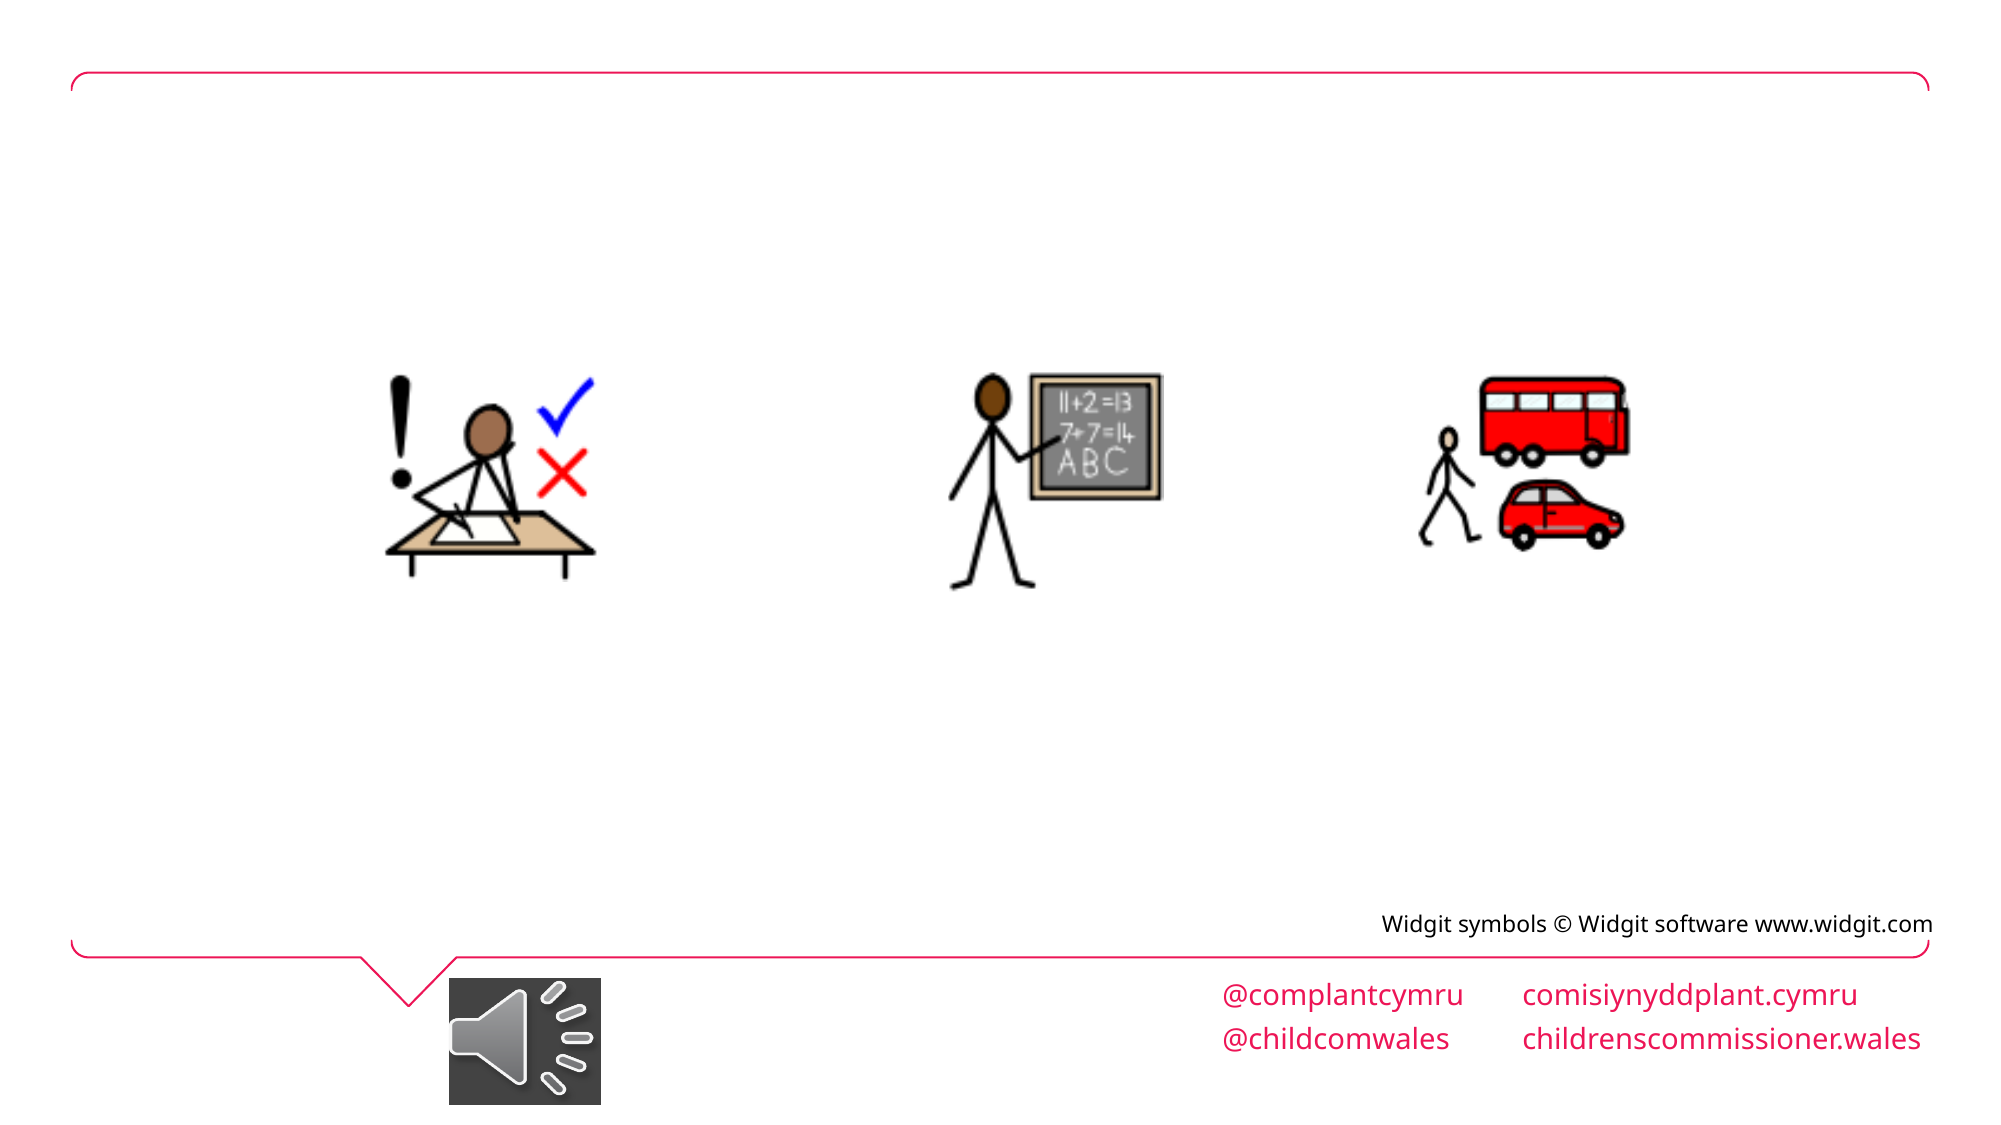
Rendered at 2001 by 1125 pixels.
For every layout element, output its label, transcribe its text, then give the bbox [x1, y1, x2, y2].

picture [948, 371, 1164, 594]
picture [447, 977, 602, 1107]
picture [384, 369, 599, 582]
picture [1417, 369, 1644, 563]
text_box Widgit symbols © Widgit software www.widgit.com [1367, 901, 1950, 945]
